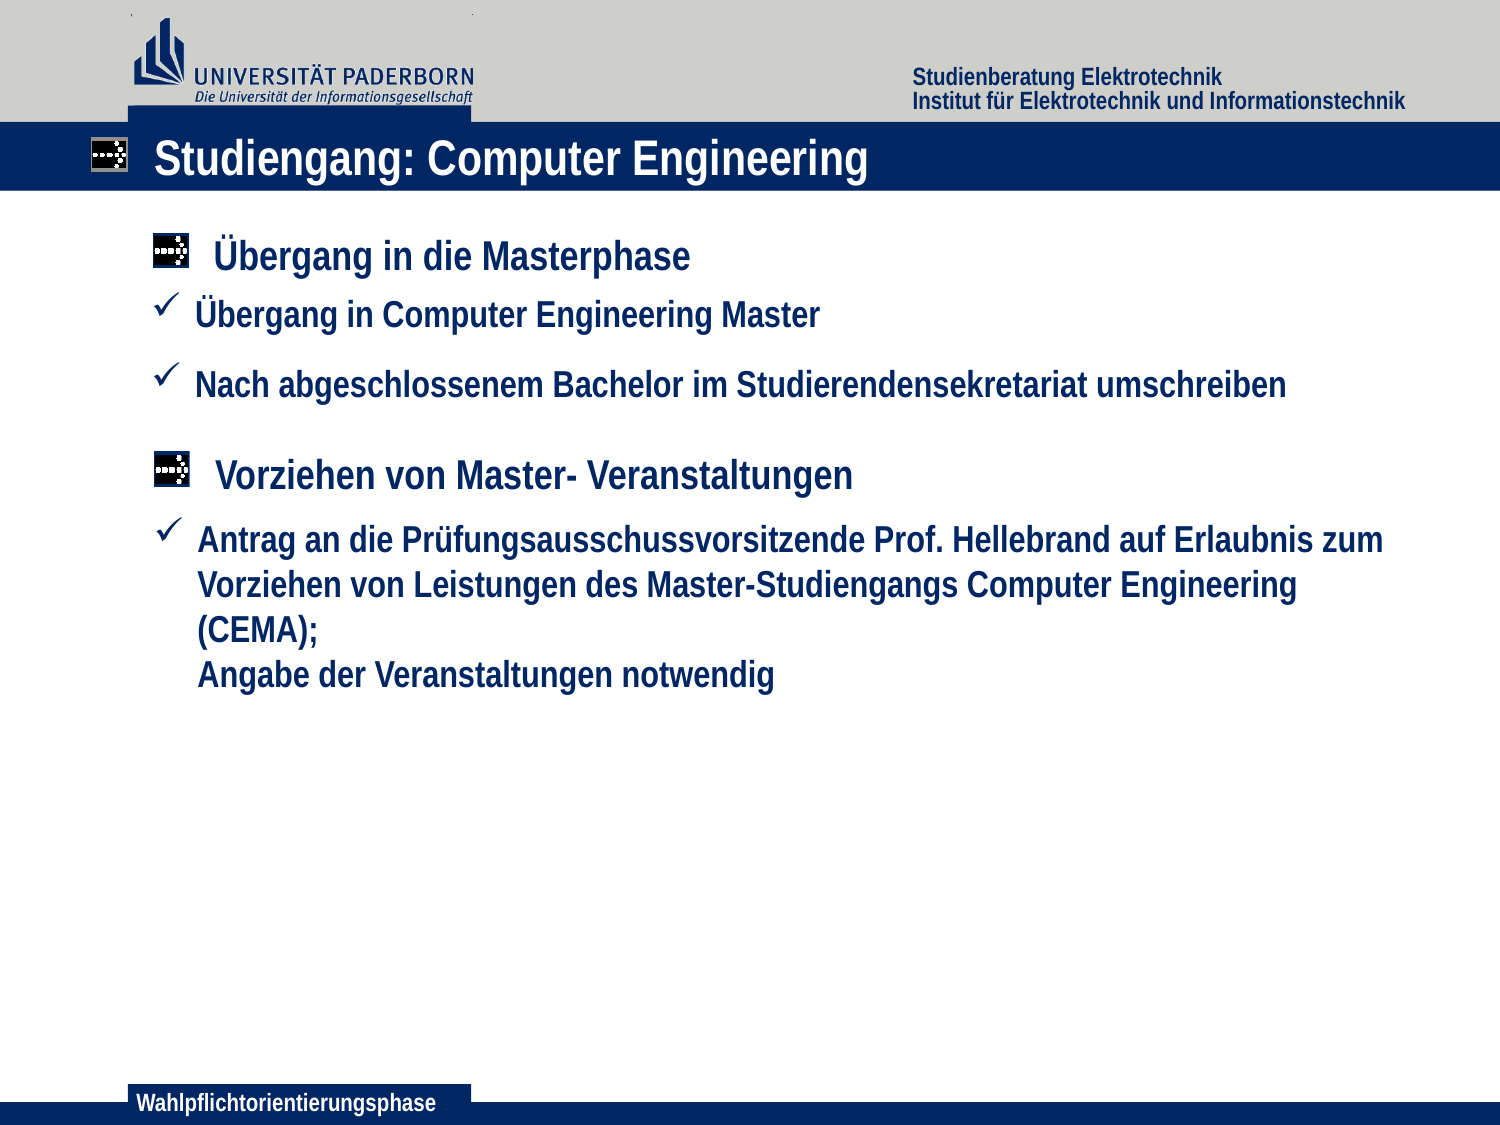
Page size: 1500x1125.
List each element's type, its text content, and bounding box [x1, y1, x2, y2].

picture [135, 19, 473, 105]
text_box Vorziehen von Master- Veranstaltungen [200, 440, 869, 506]
picture [90, 136, 129, 173]
text_box Übergang in Computer Engineering Master Nach abgeschlossenem Bachelor im Studierendensekretariat umschreiben [136, 282, 1421, 413]
picture [152, 231, 190, 269]
text_box Antrag an die Prüfungsausschussvorsitzende Prof. Hellebrand auf Erlaubnis zum Vorziehen von Leistungen des Master-Studiengangs Computer Engineering (CEMA); Angabe der Veranstaltungen notwendig [138, 507, 1424, 702]
picture [153, 450, 190, 487]
text_box Übergang in die Masterphase [198, 221, 707, 287]
text_box Studiengang: Computer Engineering [139, 117, 885, 193]
